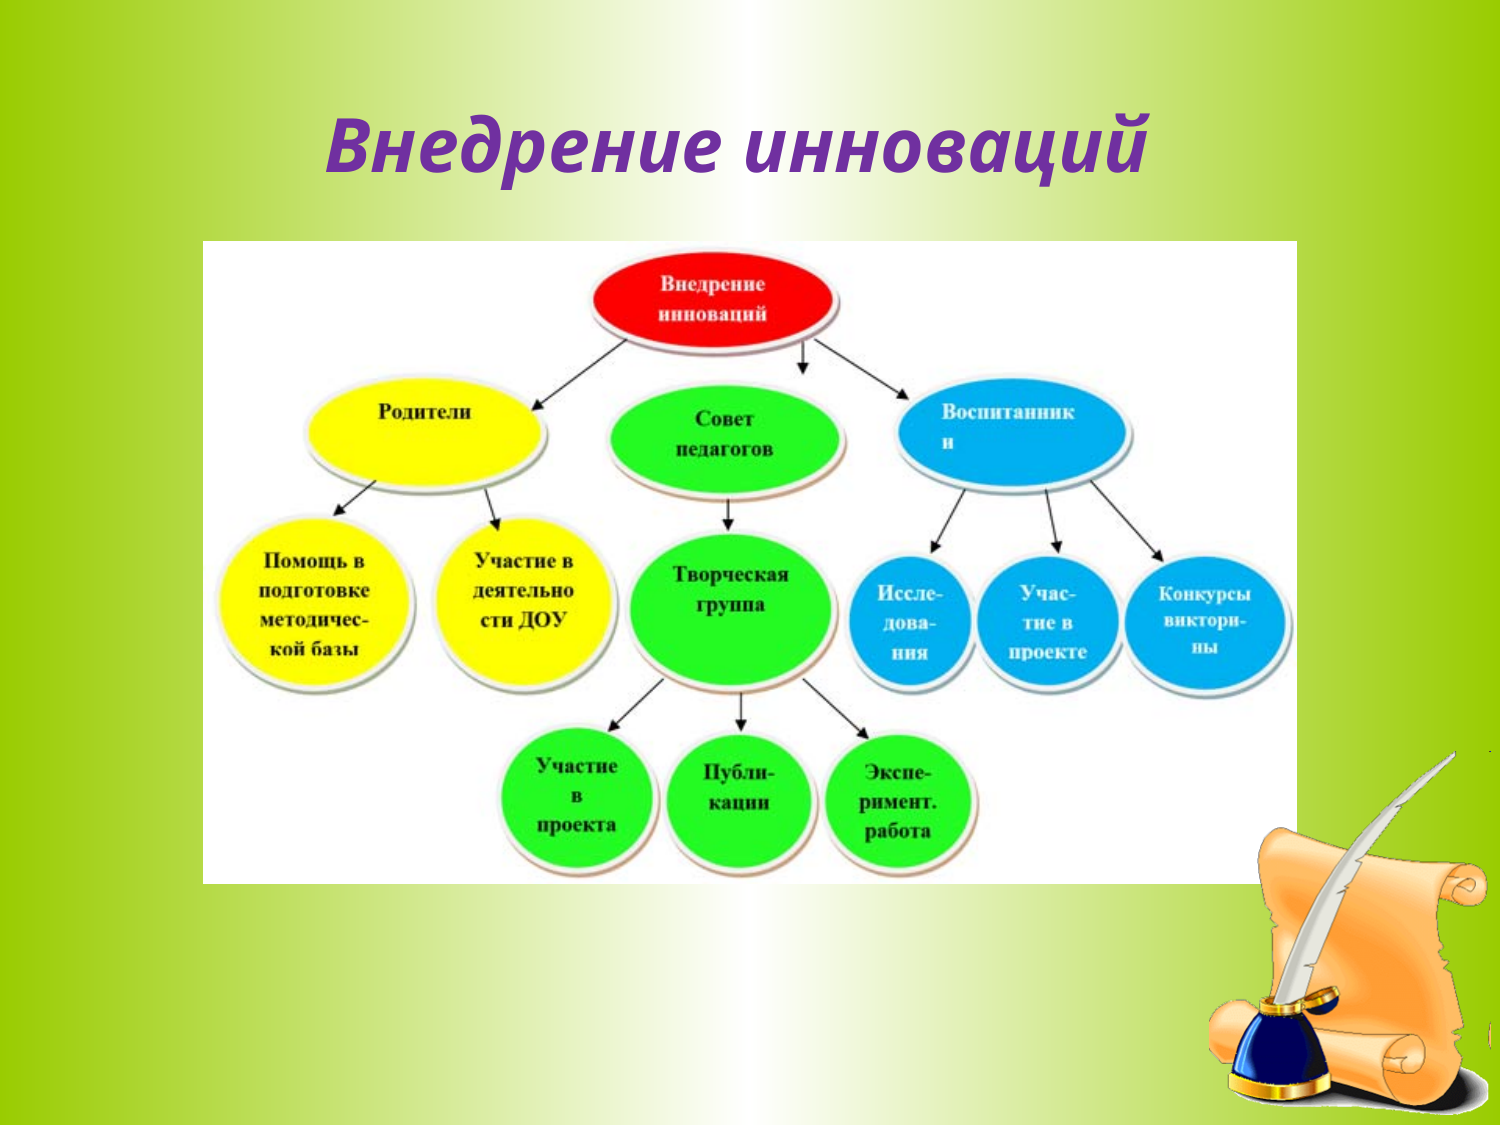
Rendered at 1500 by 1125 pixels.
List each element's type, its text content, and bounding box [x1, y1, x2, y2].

picture [202, 241, 1492, 1116]
text_box Внедрение инноваций [309, 90, 1165, 196]
